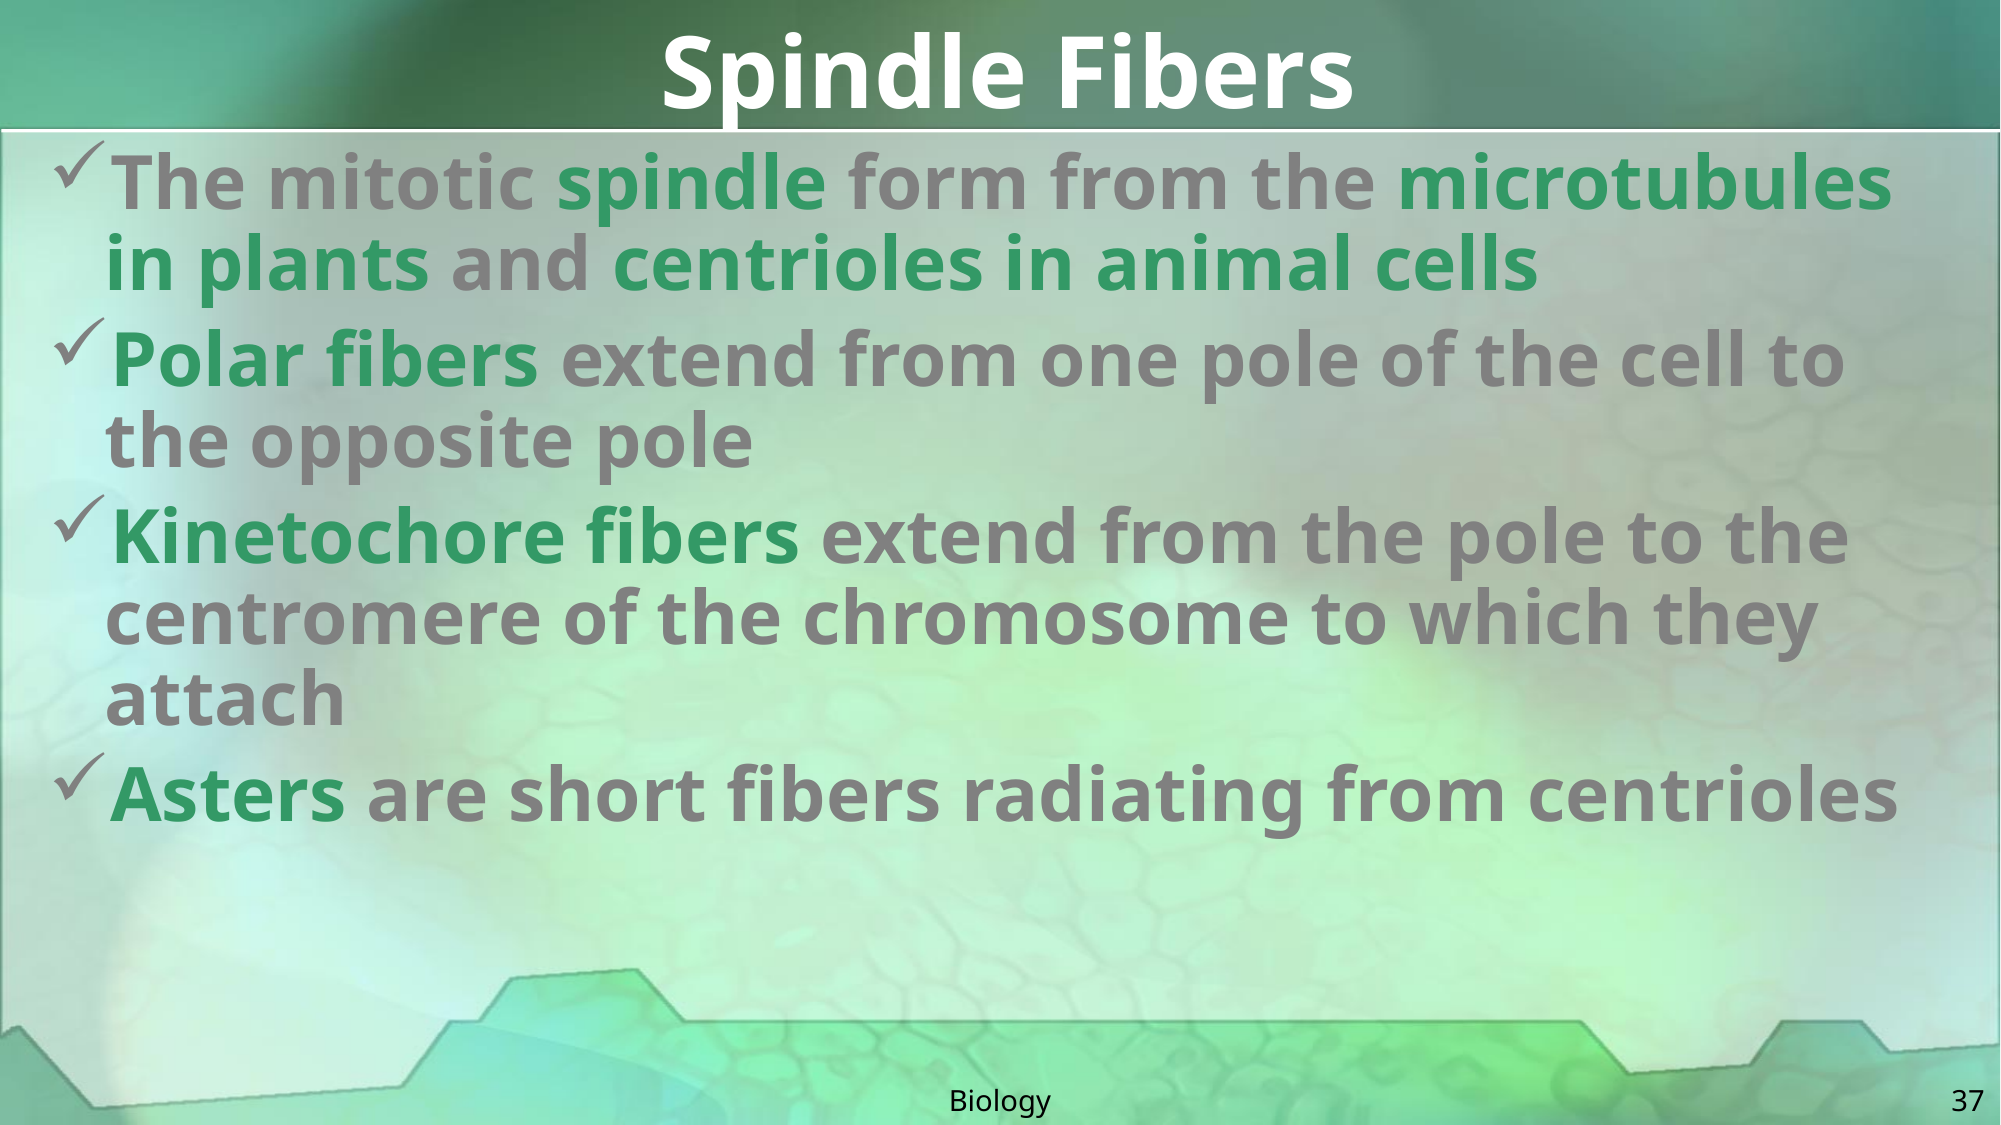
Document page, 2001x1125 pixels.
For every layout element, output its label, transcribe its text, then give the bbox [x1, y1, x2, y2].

picture [0, 0, 2001, 1125]
title Spindle Fibers [16, 12, 2000, 125]
footer Biology [683, 1074, 1317, 1125]
list The mitotic spindle form from the microtubules in plants and centrioles in animal cells Polar fibers extend from one pole of the cell to the opposite pole Kinetochore fibers extend from the pole to the centromere of the chromosome to which they attach Asters are short fibers radiating from centrioles [33, 137, 1967, 1038]
slide_number 37 [1583, 1074, 2000, 1125]
